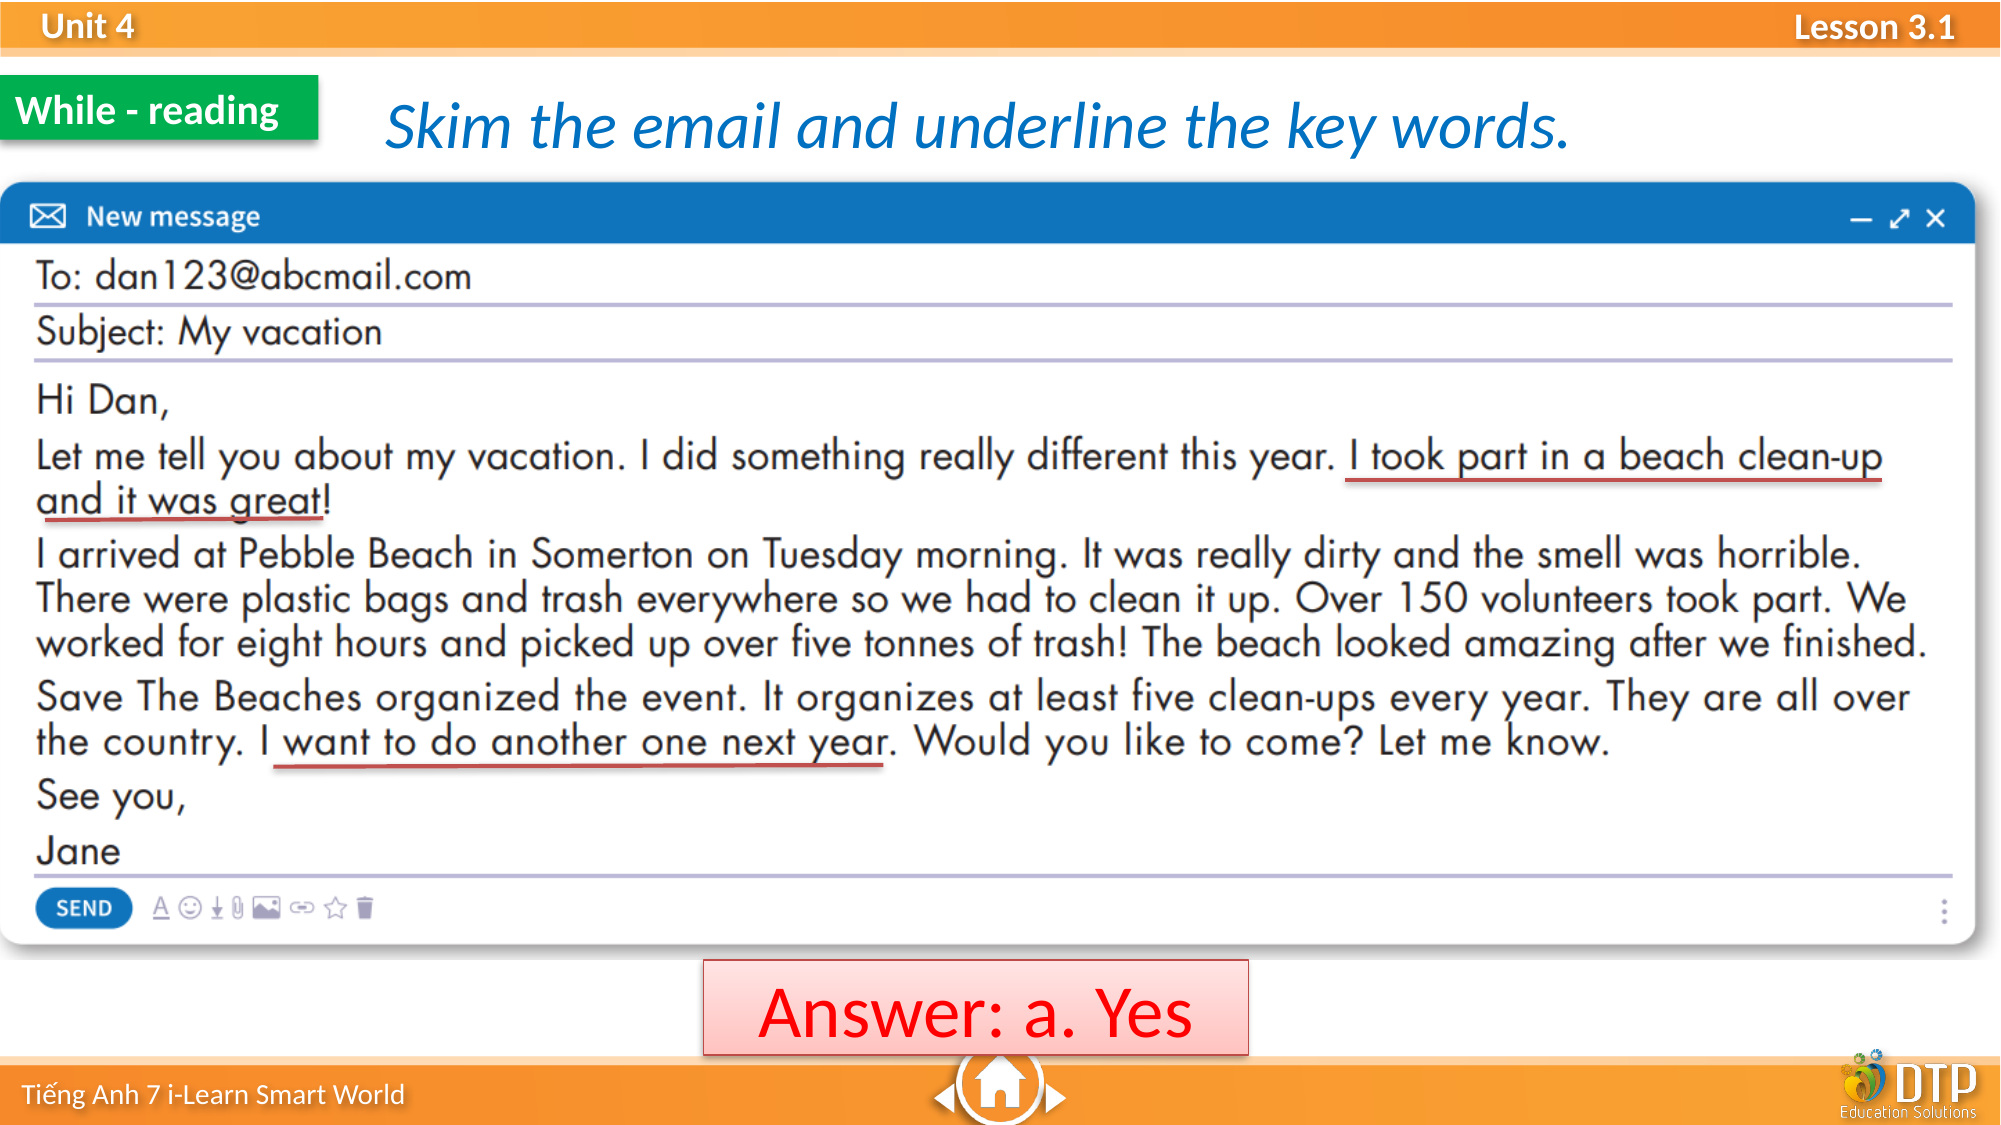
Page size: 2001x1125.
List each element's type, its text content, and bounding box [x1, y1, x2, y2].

text_box While - reading [0, 75, 319, 140]
text_box Skim the email and underline the key words. [370, 74, 1780, 167]
picture [0, 2, 2001, 1125]
text_box Answer: a. Yes [703, 971, 1249, 1056]
